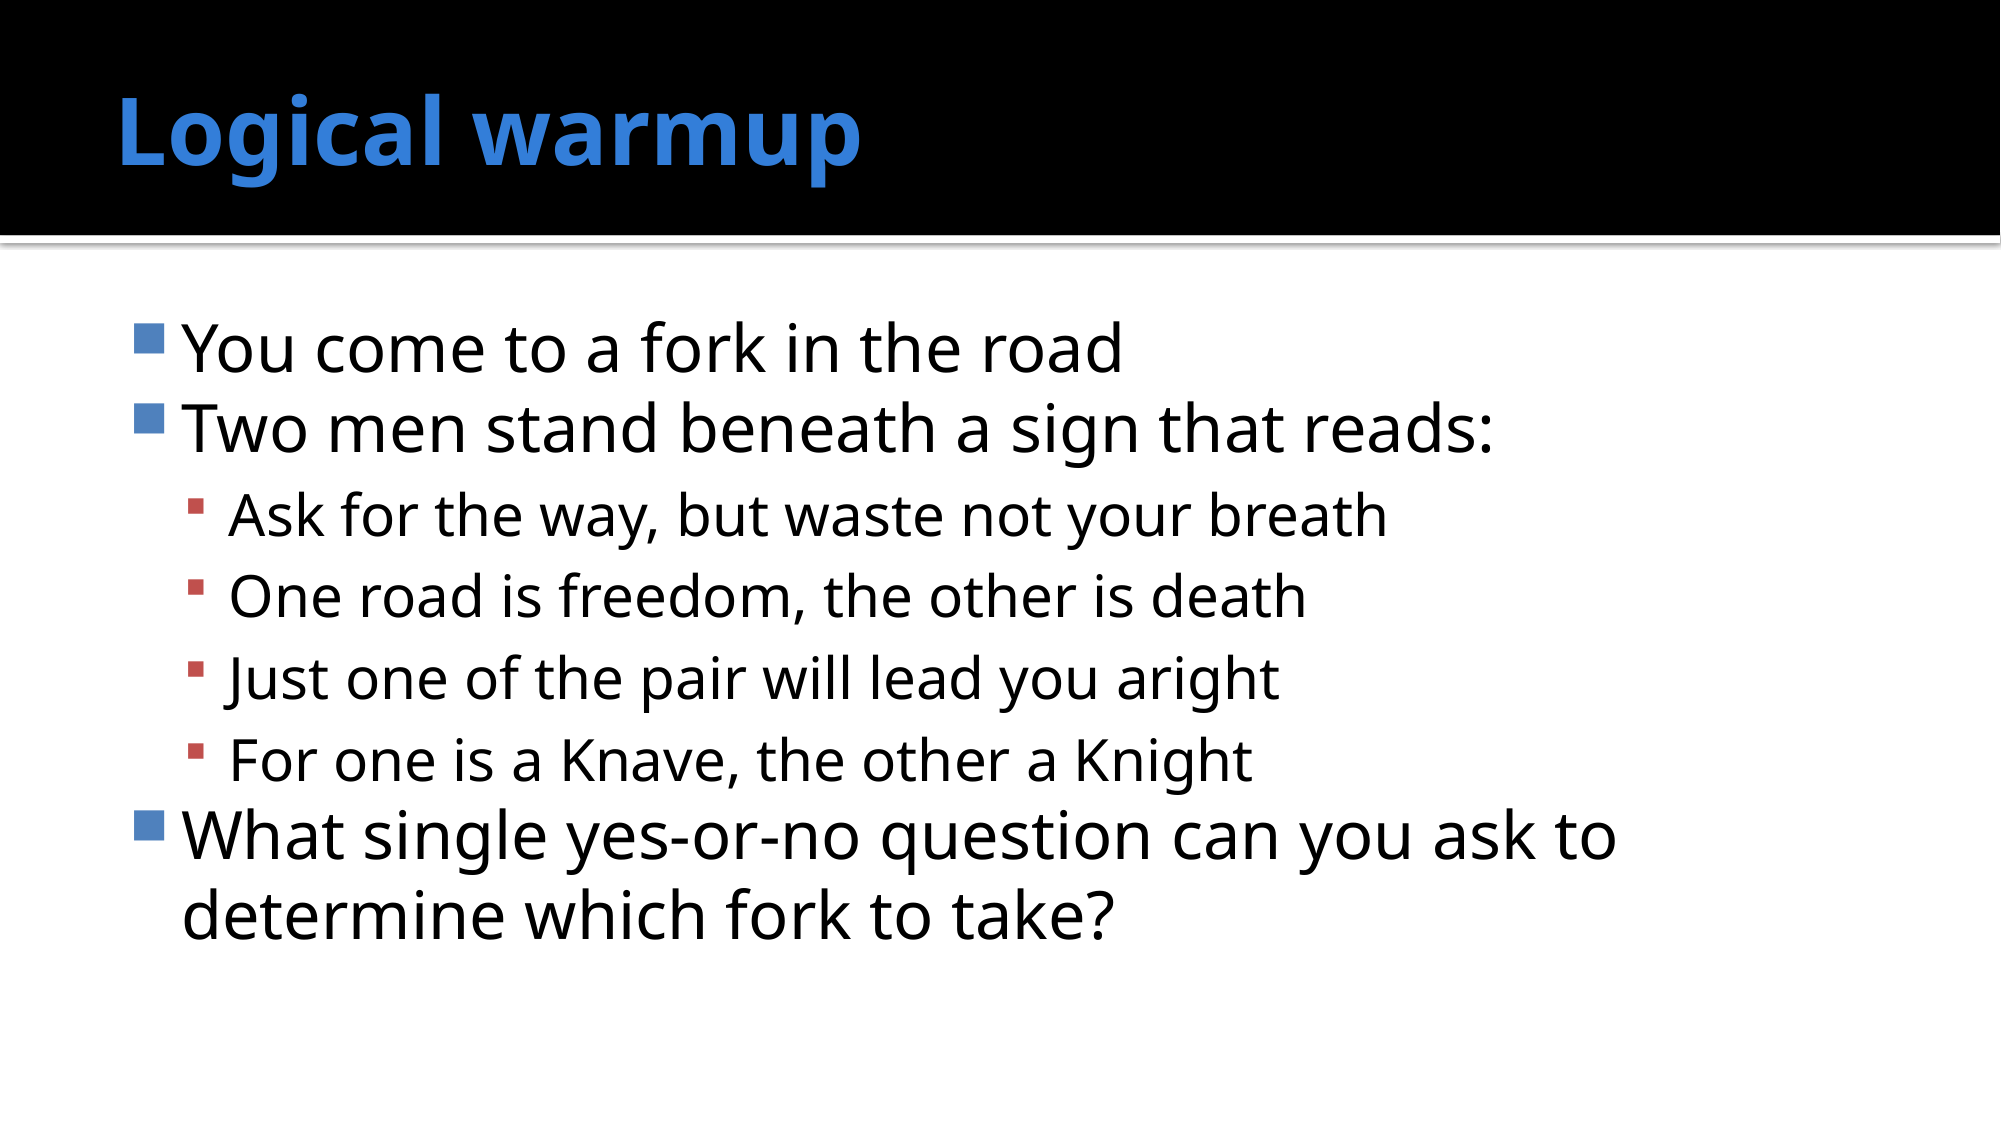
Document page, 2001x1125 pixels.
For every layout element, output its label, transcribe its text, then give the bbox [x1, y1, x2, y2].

title Logical warmup [99, 25, 1900, 231]
list You come to a fork in the road Two men stand beneath a sign that reads: Ask for the way, but waste not your breath One road is freedom, the other is death Just one of the pair will lead you aright For one is a Knave, the other a Knight What single yes-or-no question can you ask to determine which fork to take? [99, 291, 1900, 1050]
